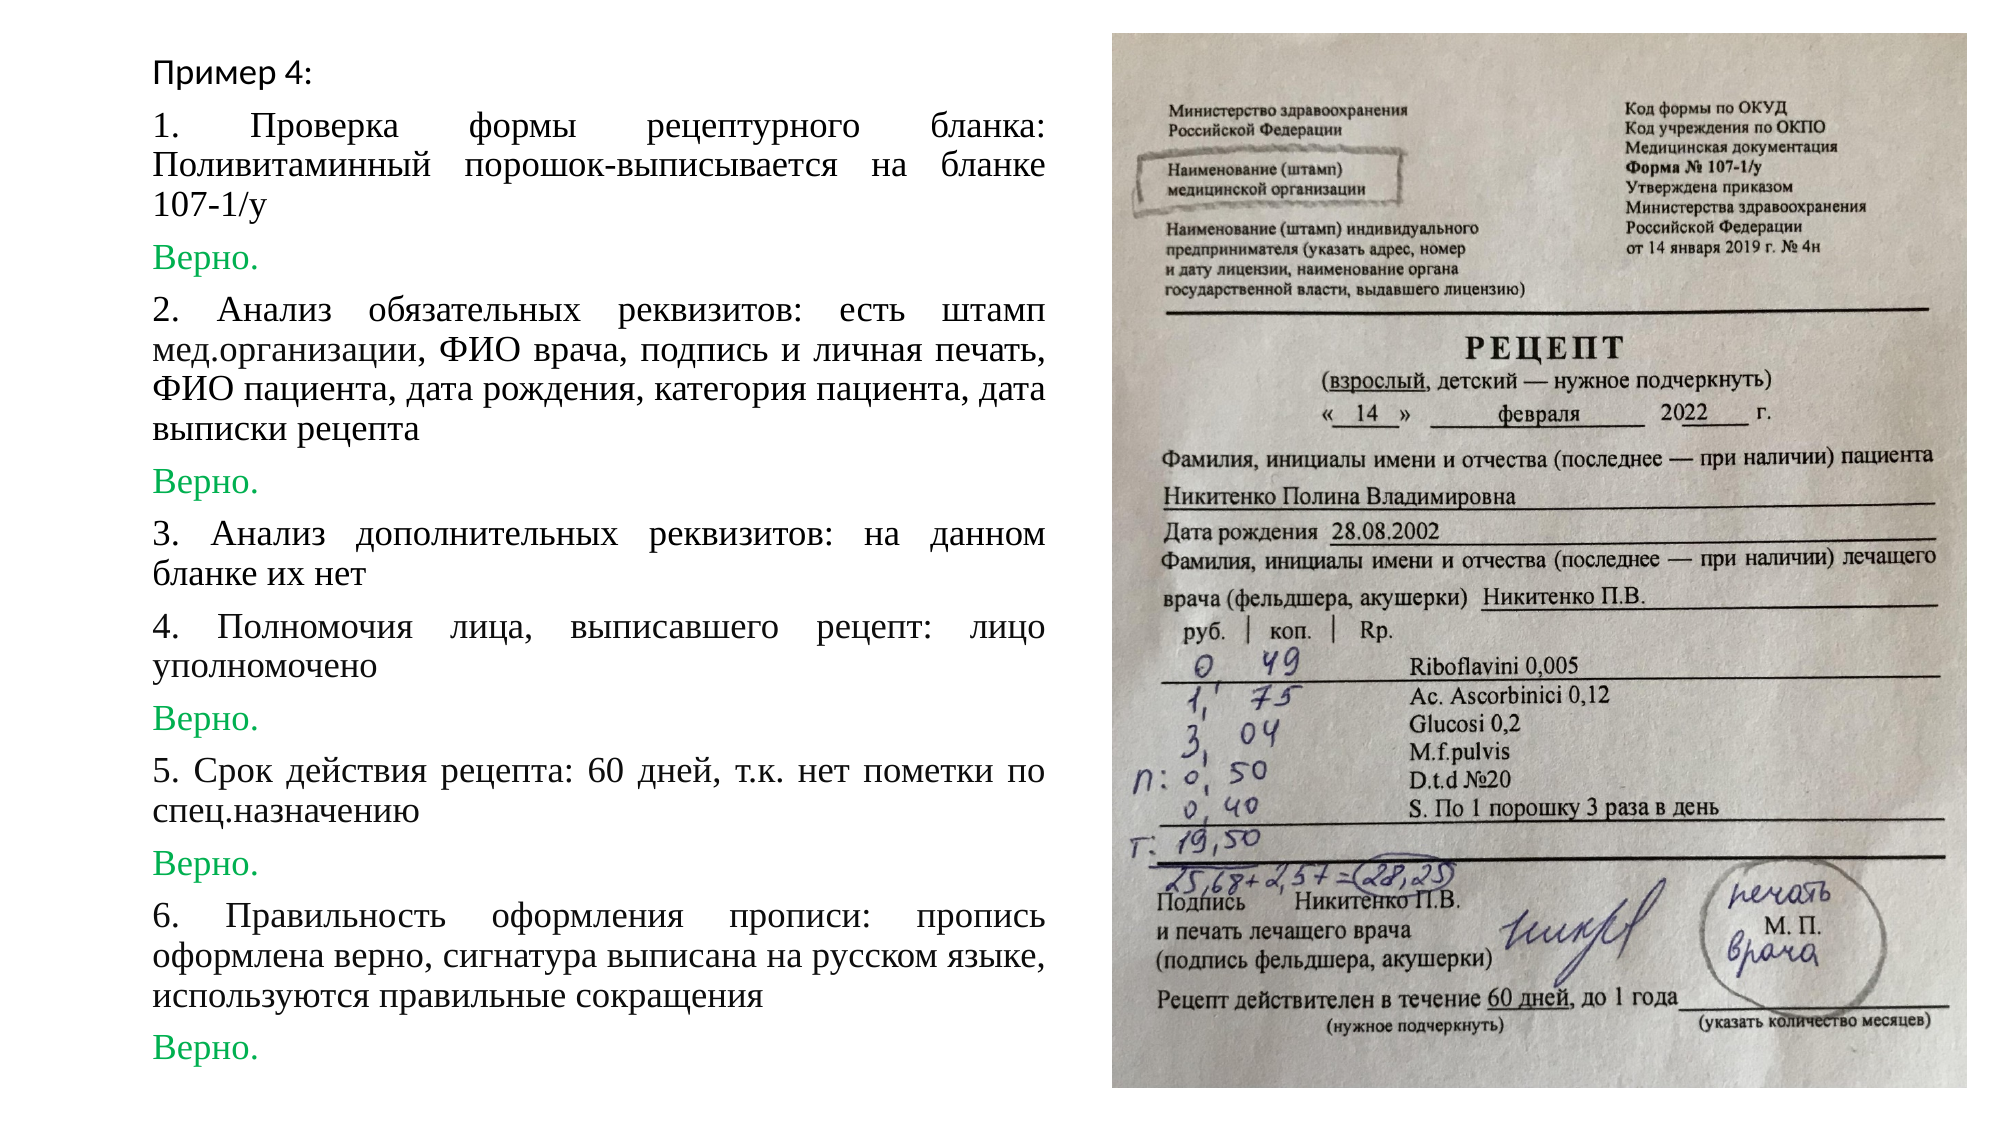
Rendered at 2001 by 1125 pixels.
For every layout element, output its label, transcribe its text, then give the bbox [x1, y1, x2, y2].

picture [1112, 33, 1967, 1088]
list Пример 4: 1. Проверка формы рецептурного бланка: Поливитаминный порошок-выписывается на бланке 107-1/у Верно. 2. Анализ обязательных реквизитов: есть штамп мед.организации, ФИО врача, подпись и личная печать, ФИО пациента, дата рождения, категория пациента, дата выписки рецепта Верно. 3. Анализ дополнительных реквизитов: на данном бланке их нет 4. Полномочия лица, выписавшего рецепт: лицо уполномочено Верно. 5. Срок действия рецепта: 60 дней, т.к. нет пометки по спец.назначению Верно. 6. Правильность оформления прописи: пропись оформлена верно, сигнатура выписана на русском языке, используются правильные сокращения Верно. [137, 45, 1062, 1088]
